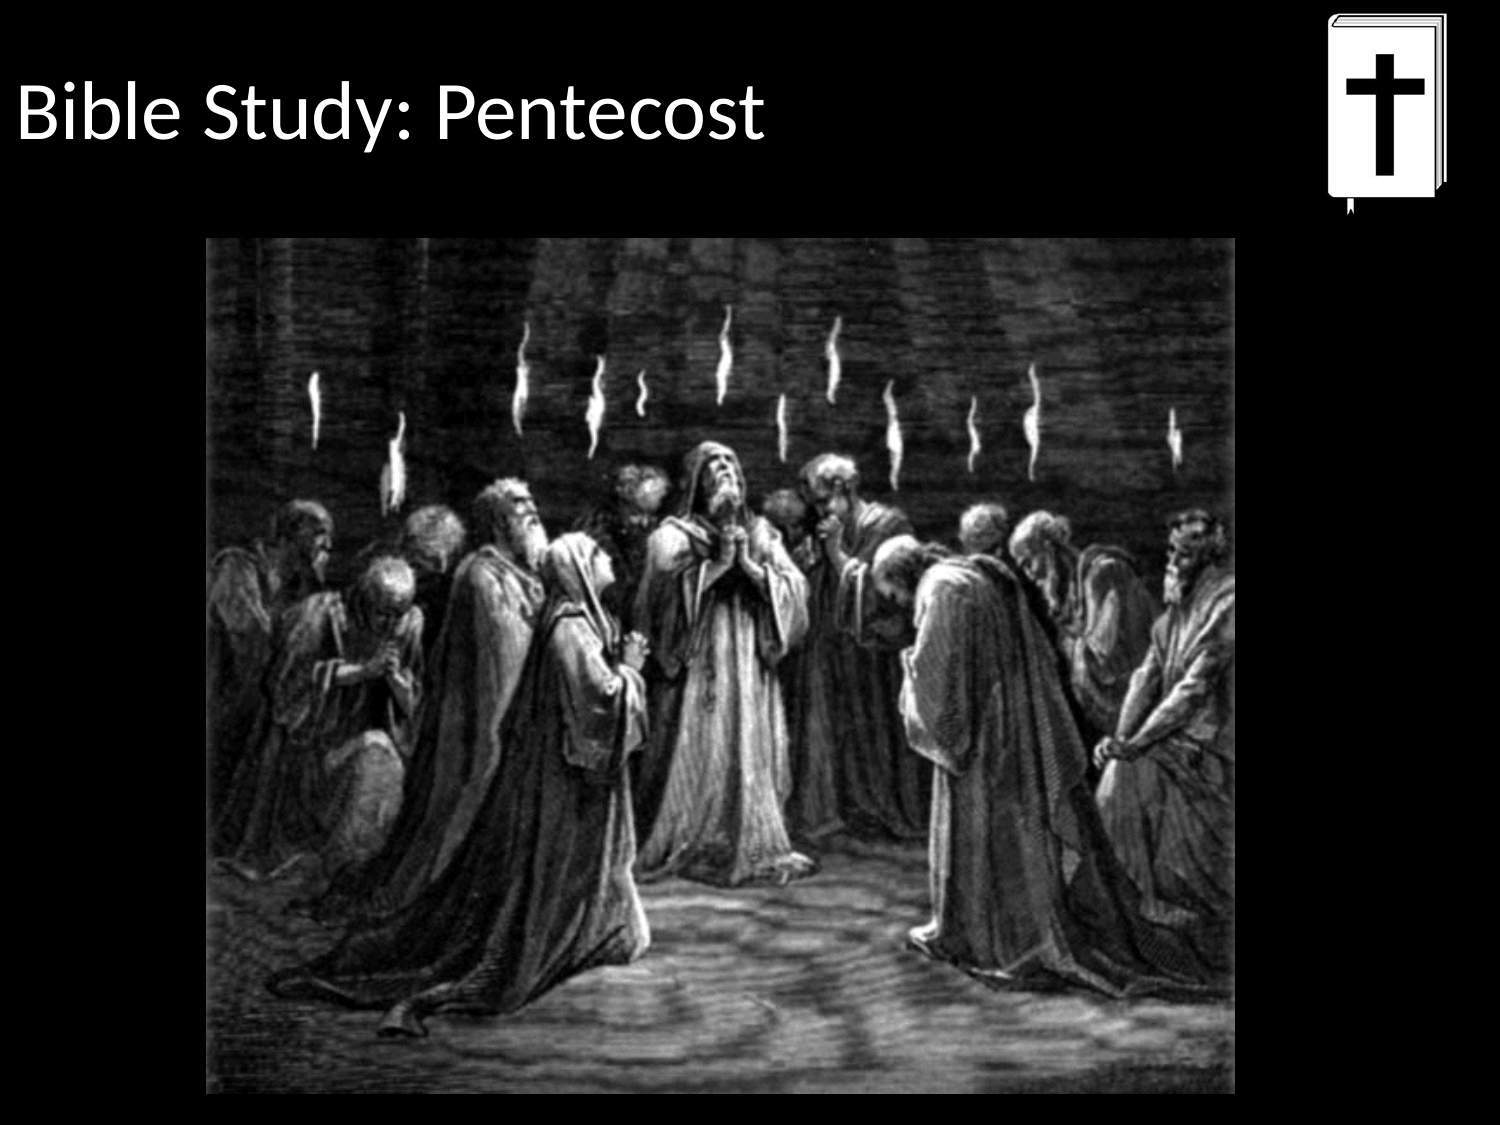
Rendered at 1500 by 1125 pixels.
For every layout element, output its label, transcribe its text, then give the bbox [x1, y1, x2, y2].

title Bible Study: Pentecost [0, 0, 1274, 213]
picture [206, 238, 1235, 1094]
picture [1274, 0, 1500, 225]
